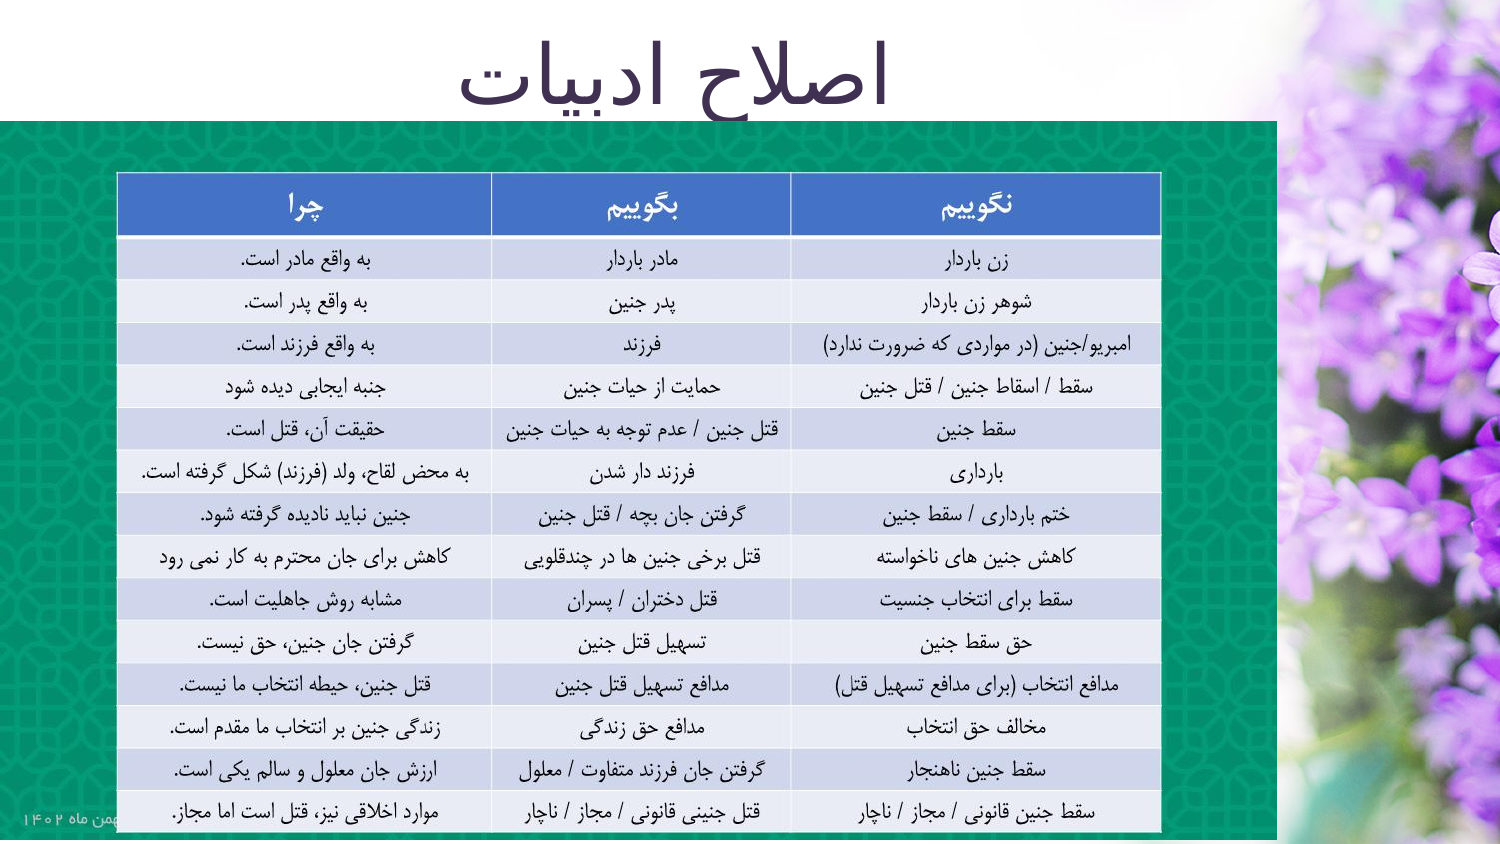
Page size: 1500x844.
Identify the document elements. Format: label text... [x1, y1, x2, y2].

picture [0, 0, 1500, 844]
title اصلاح ادبیات [73, 21, 1277, 120]
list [0, 120, 1277, 840]
